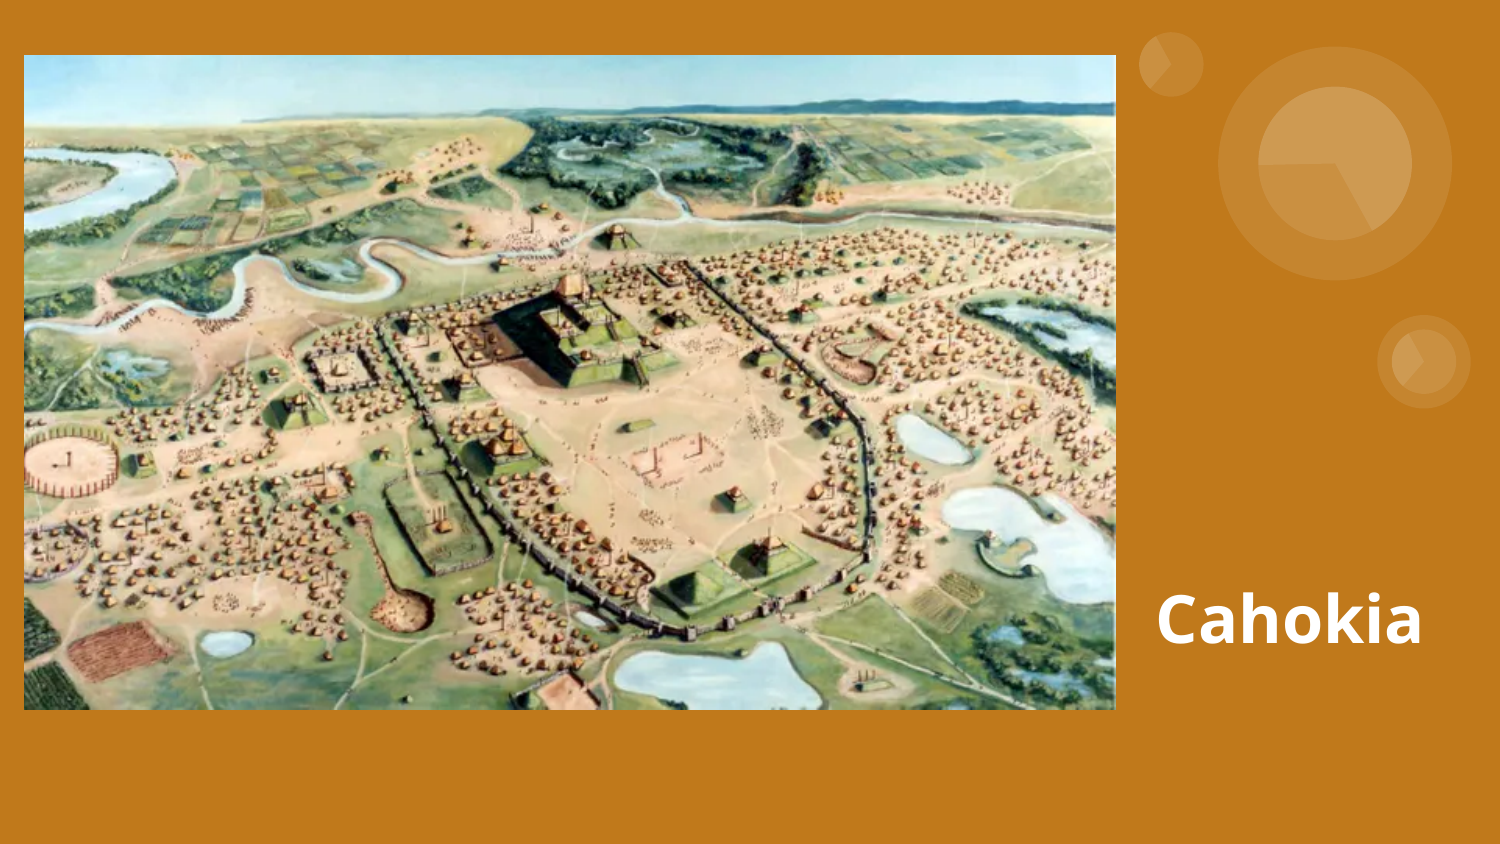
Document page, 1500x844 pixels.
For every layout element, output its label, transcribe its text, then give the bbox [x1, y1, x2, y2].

title Cahokia [1140, 435, 1473, 798]
picture [24, 55, 1116, 711]
